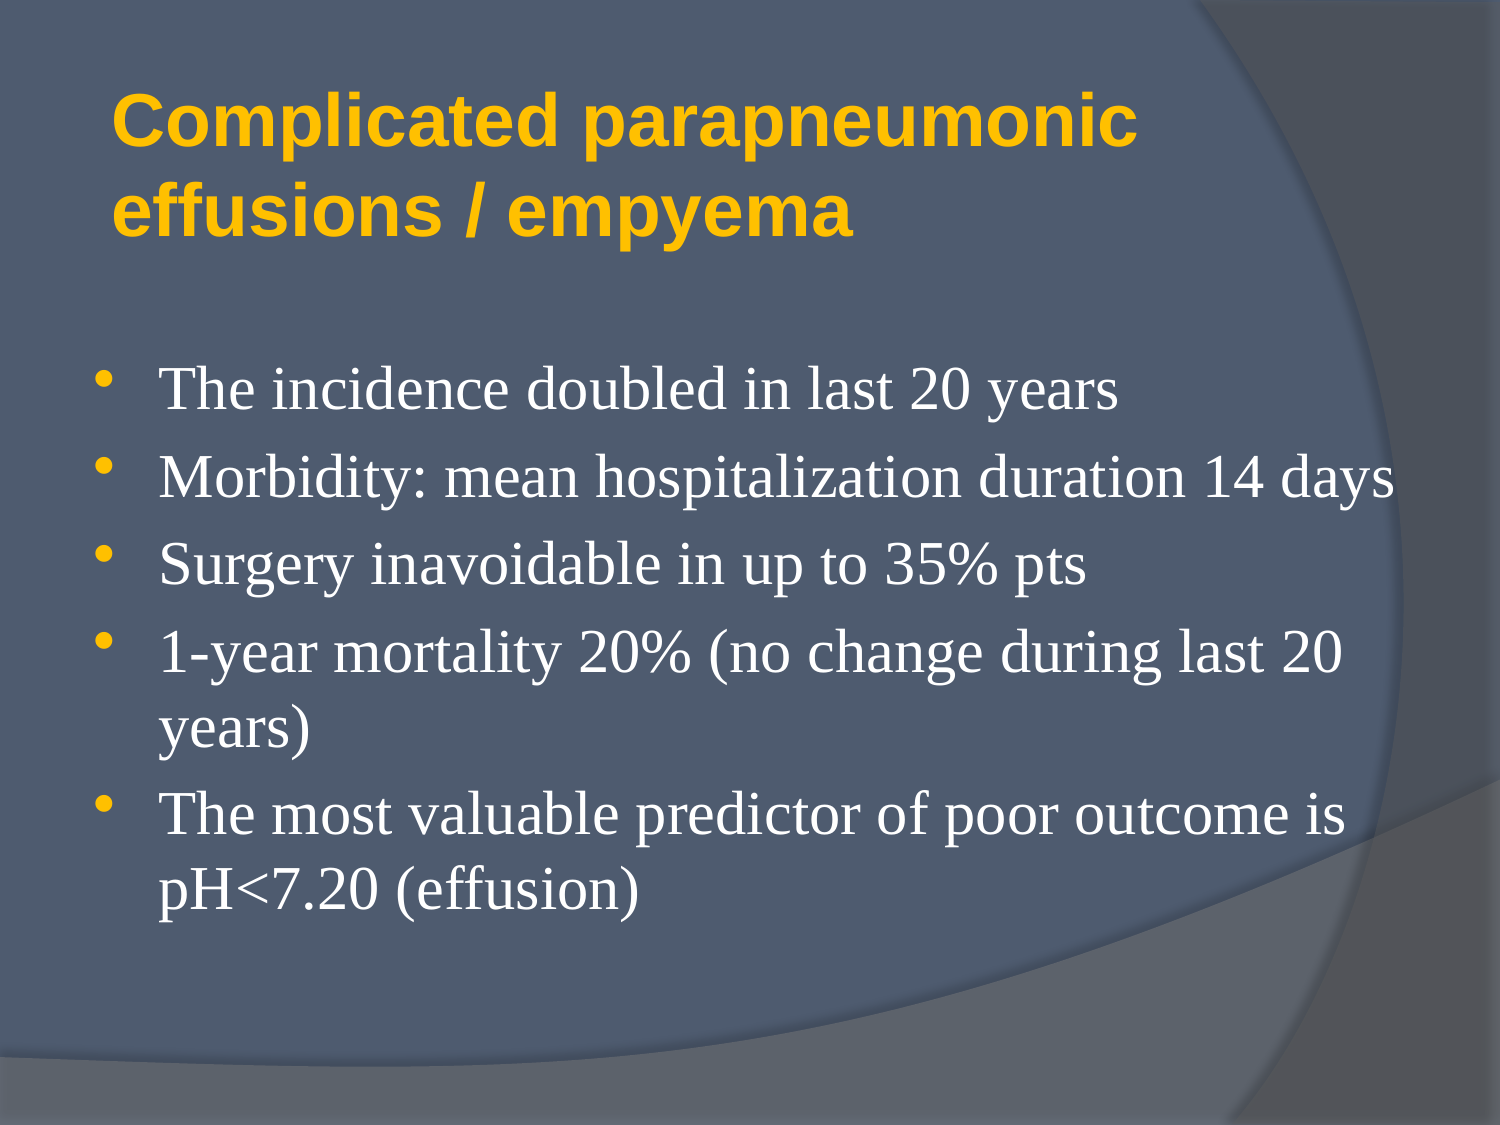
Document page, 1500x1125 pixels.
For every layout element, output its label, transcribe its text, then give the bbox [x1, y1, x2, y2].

list The incidence doubled in last 20 years Morbidity: mean hospitalization duration 14 days Surgery inavoidable in up to 35% pts 1-year mortality 20% (no change during last 20 years) The most valuable predictor of poor outcome is pH<7.20 (effusion) [75, 339, 1425, 1083]
title Complicated parapneumonic effusions / empyema [103, 67, 1329, 256]
